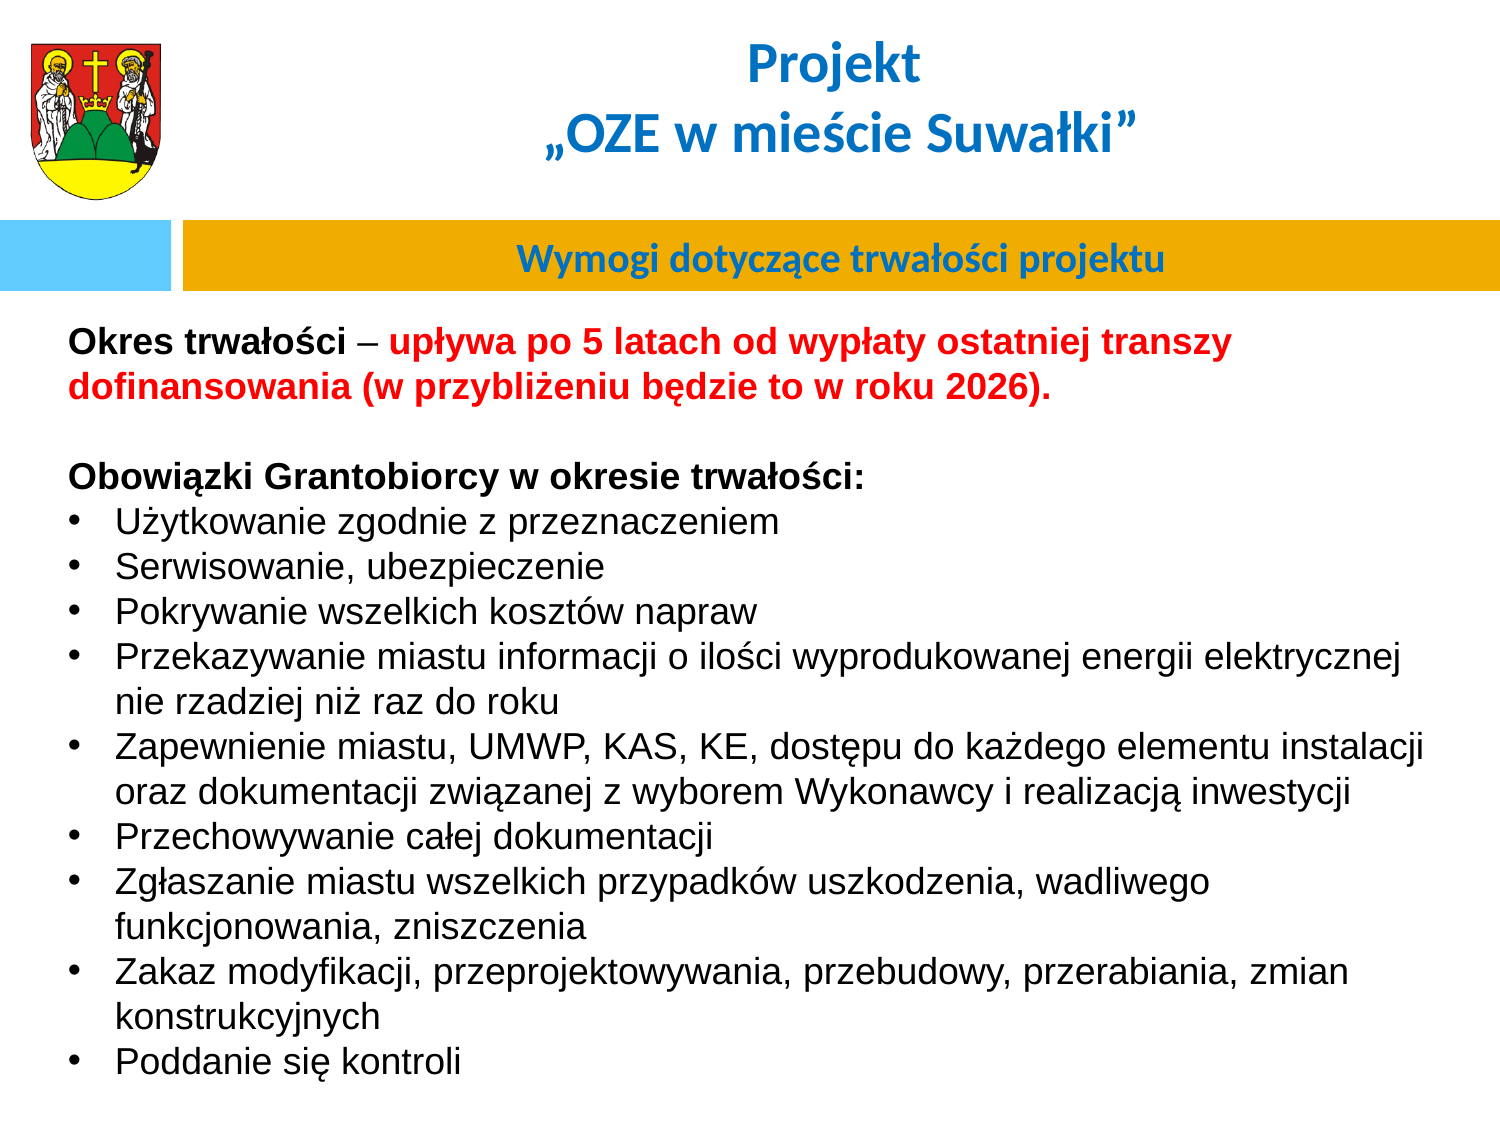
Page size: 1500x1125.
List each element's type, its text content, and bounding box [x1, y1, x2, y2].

text_box Okres trwałości – upływa po 5 latach od wypłaty ostatniej transzy dofinansowania (w przybliżeniu będzie to w roku 2026). Obowiązki Grantobiorcy w okresie trwałości: Użytkowanie zgodnie z przeznaczeniem Serwisowanie, ubezpieczenie Pokrywanie wszelkich kosztów napraw Przekazywanie miastu informacji o ilości wyprodukowanej energii elektrycznej nie rzadziej niż raz do roku Zapewnienie miastu, UMWP, KAS, KE, dostępu do każdego elementu instalacji oraz dokumentacji związanej z wyborem Wykonawcy i realizacją inwestycji Przechowywanie całej dokumentacji Zgłaszanie miastu wszelkich przypadków uszkodzenia, wadliwego funkcjonowania, zniszczenia Zakaz modyfikacji, przeprojektowywania, przebudowy, przerabiania, zmian konstrukcyjnych Poddanie się kontroli [53, 309, 1459, 1125]
text_box [0, 218, 173, 293]
title Projekt „OZE w mieście Suwałki” [166, 42, 1500, 147]
text_box Wymogi dotyczące trwałości projektu [181, 218, 1500, 293]
picture [29, 42, 162, 202]
